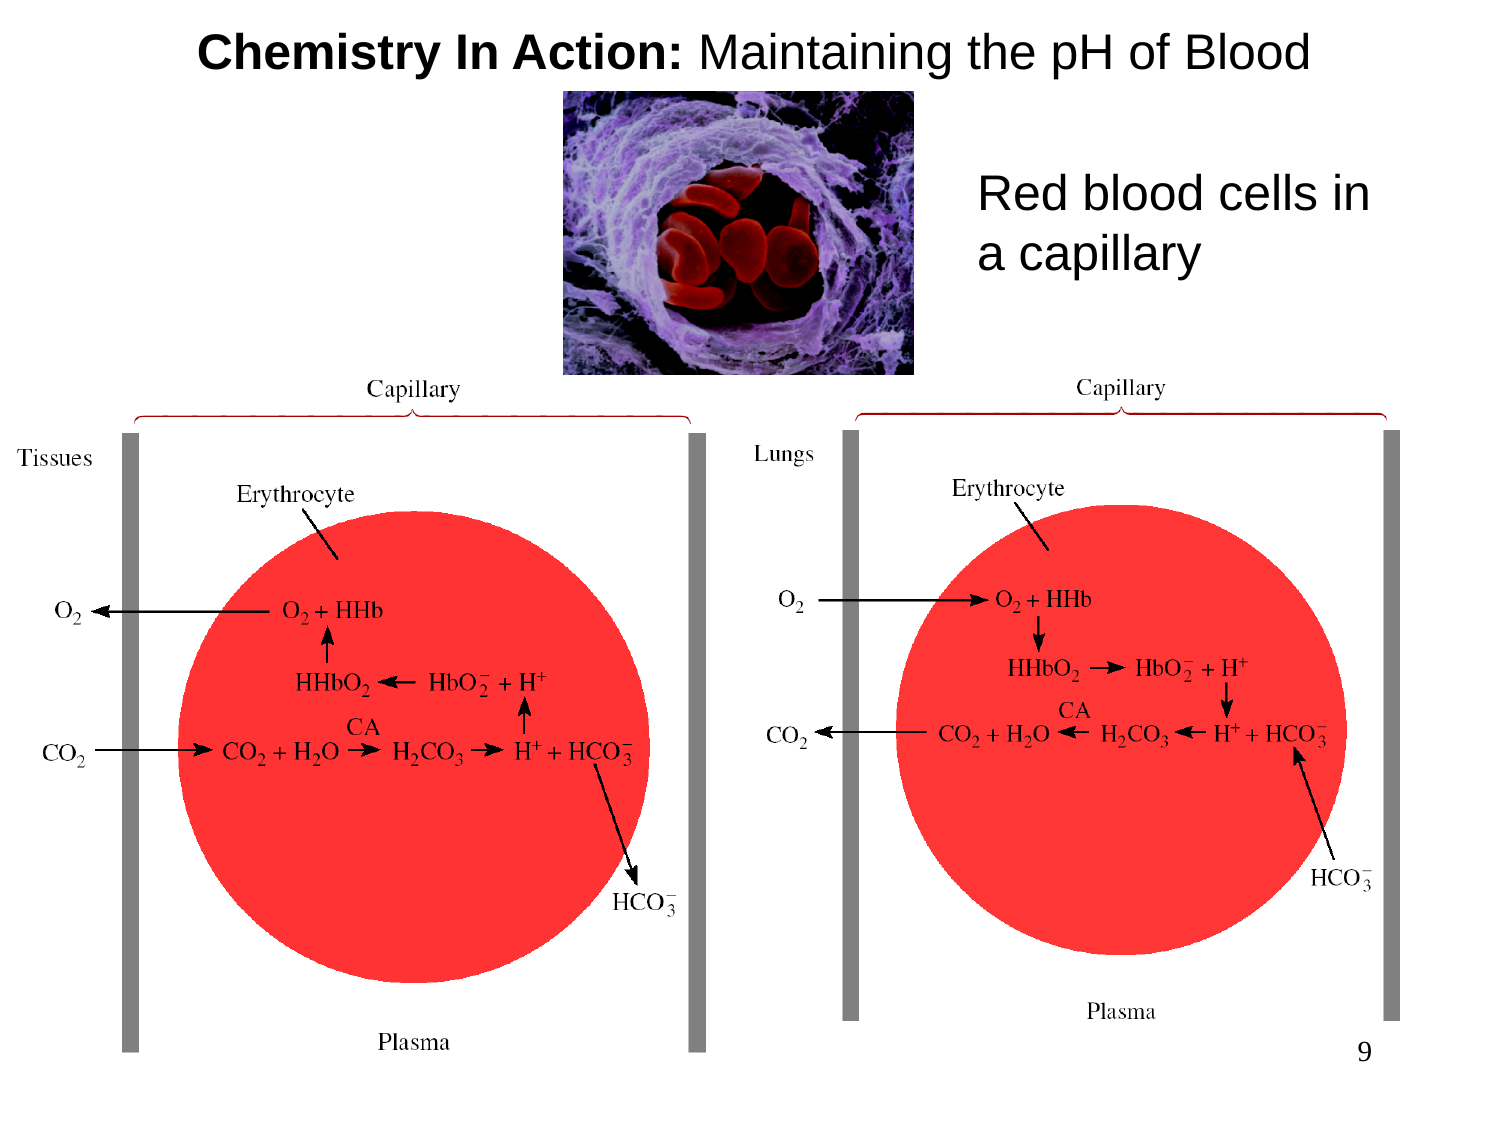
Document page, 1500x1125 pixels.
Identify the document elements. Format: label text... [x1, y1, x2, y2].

picture [0, 90, 1413, 1075]
text_box Red blood cells in a capillary [962, 152, 1400, 288]
slide_number 9 [1074, 1047, 1388, 1101]
text_box Chemistry In Action: Maintaining the pH of Blood [181, 12, 1327, 88]
